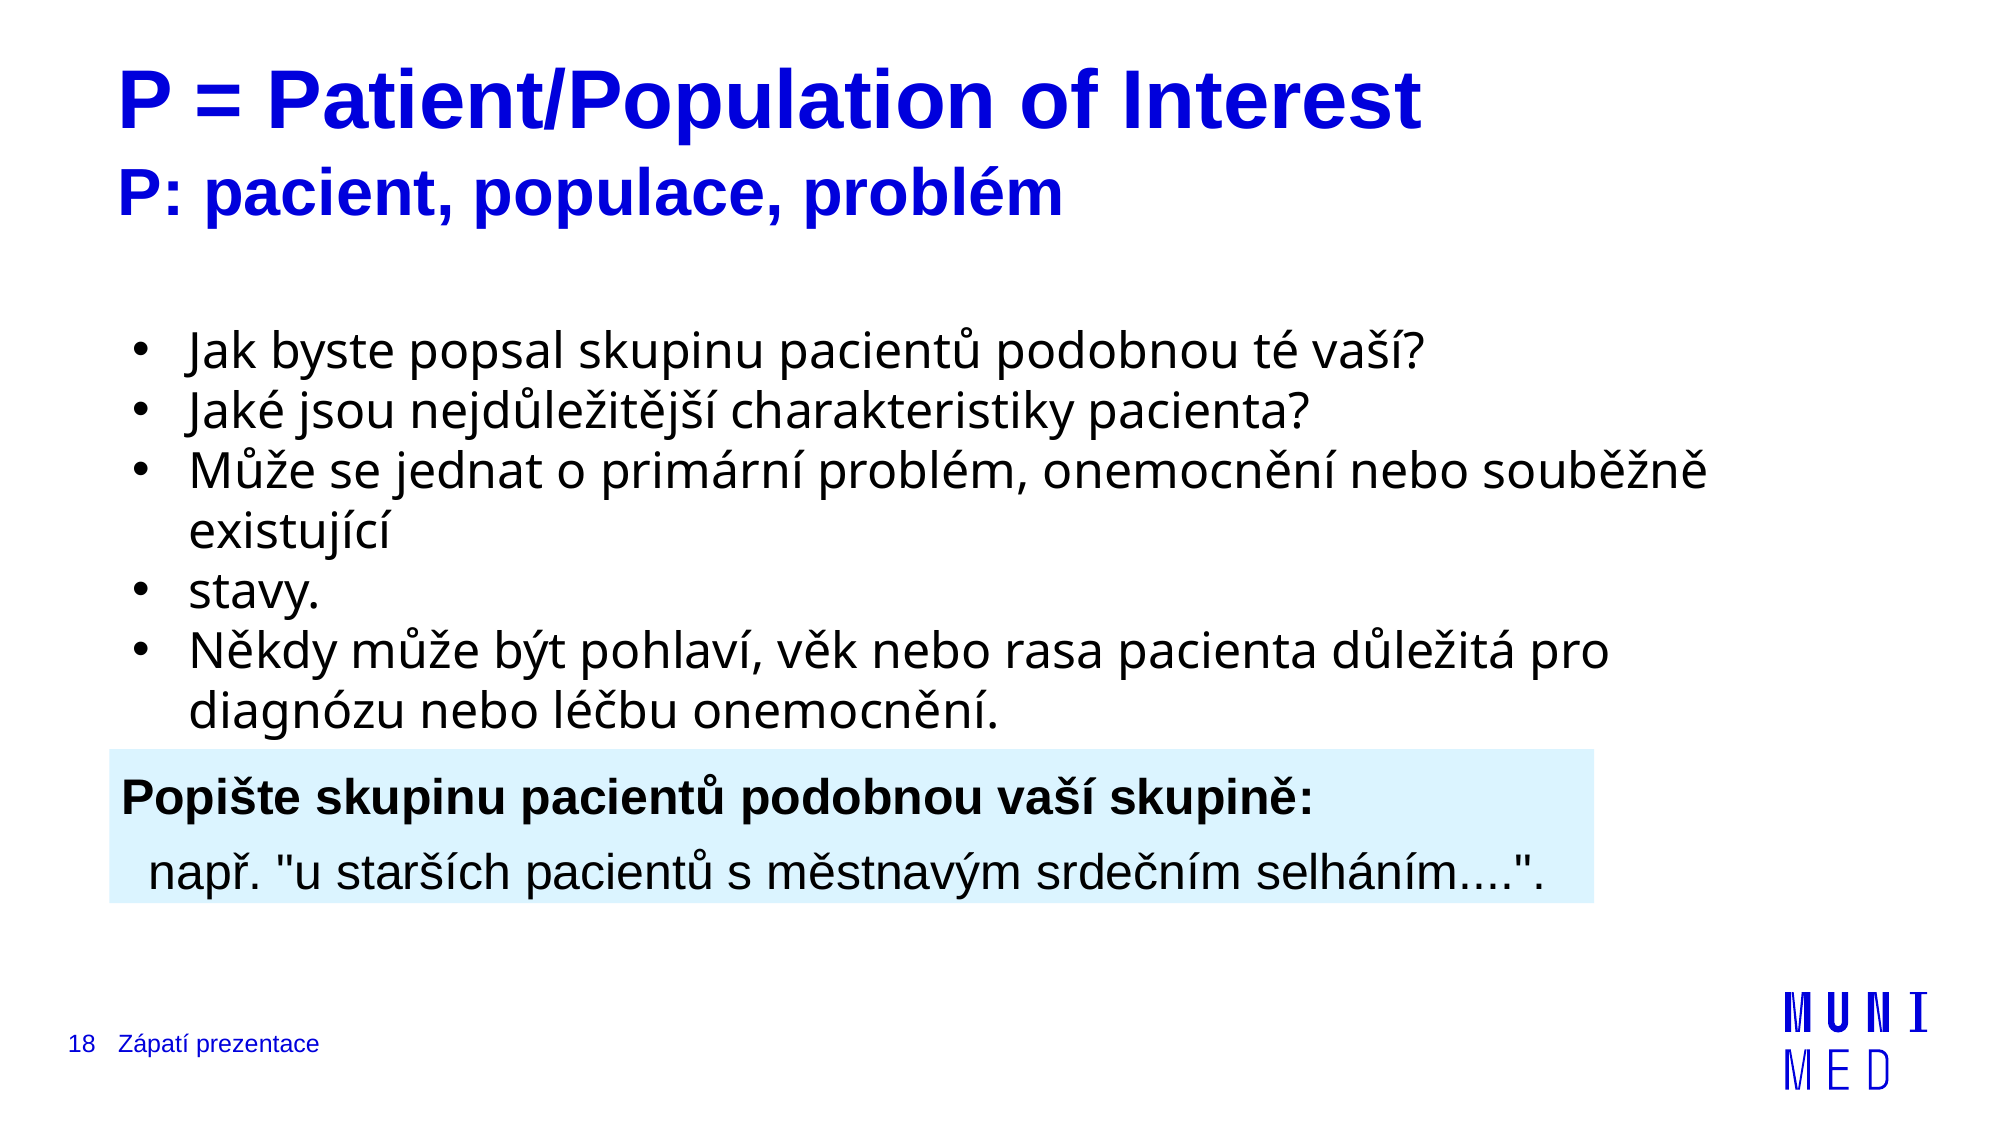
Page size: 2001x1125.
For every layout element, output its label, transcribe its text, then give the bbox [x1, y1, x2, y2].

slide_number 18 [67, 1021, 110, 1063]
text_box Jak byste popsal skupinu pacientů podobnou té vaší? Jaké jsou nejdůležitější charakteristiky pacienta? Může se jednat o primární problém, onemocnění nebo souběžně existující stavy. Někdy může být pohlaví, věk nebo rasa pacienta důležitá pro diagnózu nebo léčbu onemocnění. [117, 311, 1846, 746]
list Popište skupinu pacientů podobnou vaší skupině: např. "u starších pacientů s městnavým srdečním selháním....". [109, 749, 1595, 904]
title P = Patient/Population of Interest P: pacient, populace, problém [117, 62, 1882, 137]
footer Zápatí prezentace [118, 1021, 1418, 1063]
